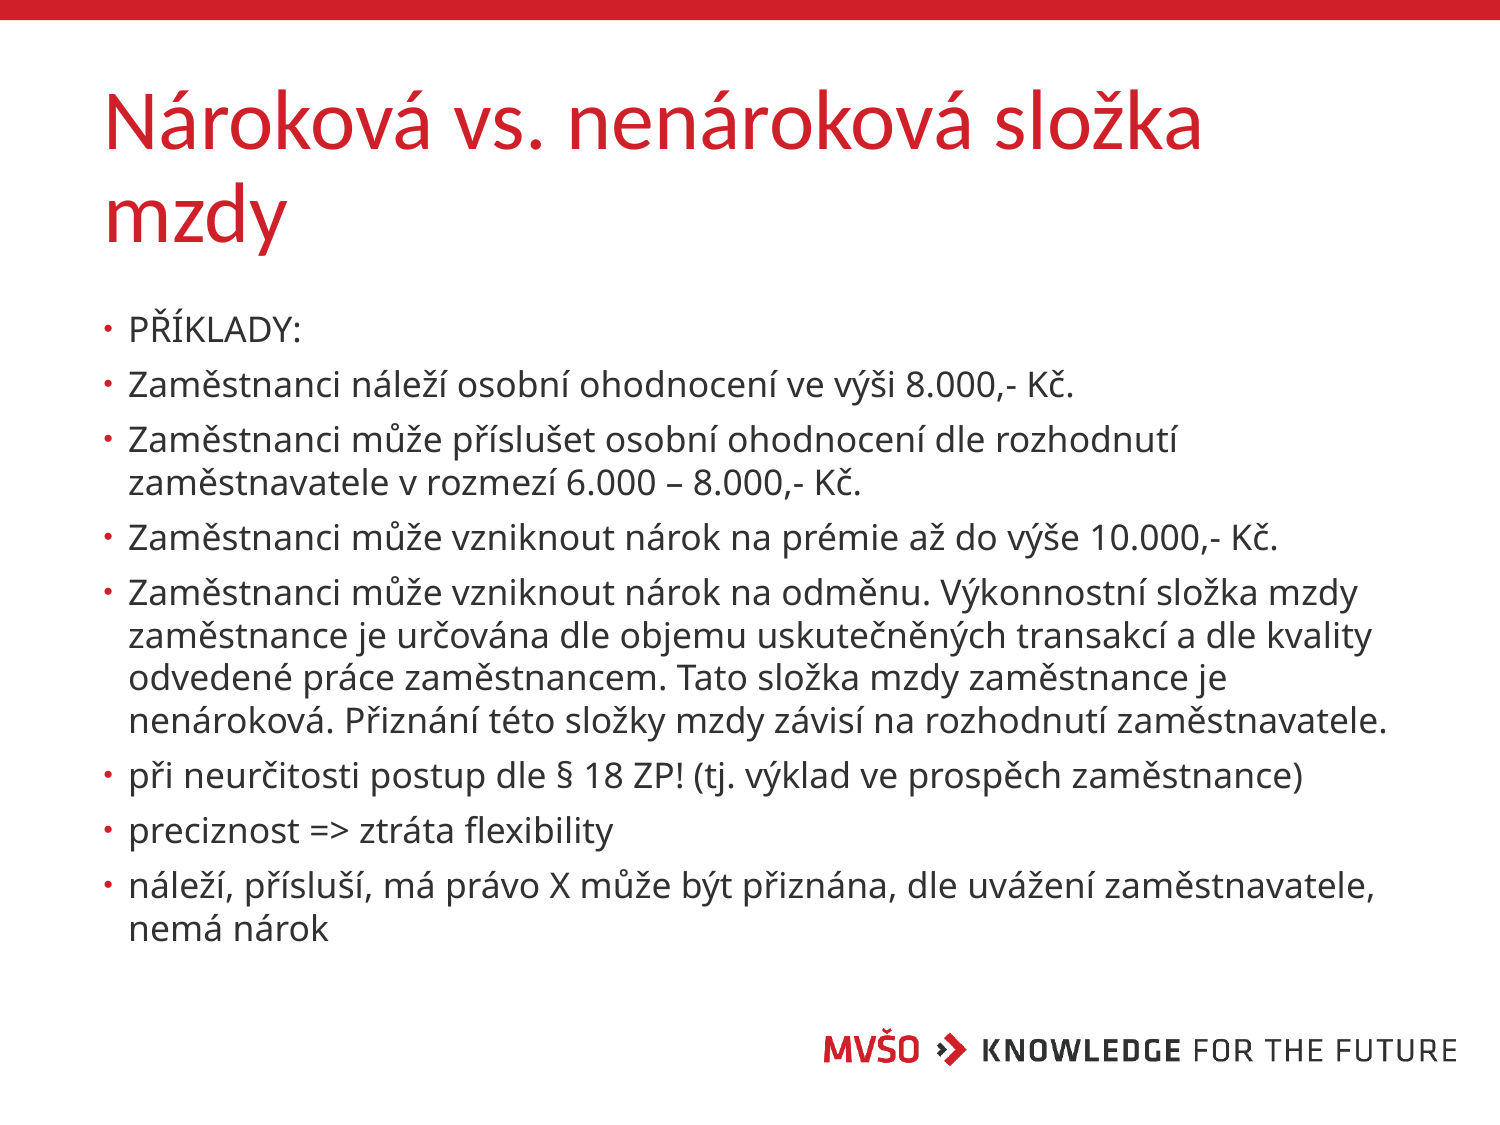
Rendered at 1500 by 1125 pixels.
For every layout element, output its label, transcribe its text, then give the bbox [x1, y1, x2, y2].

list PŘÍKLADY: Zaměstnanci náleží osobní ohodnocení ve výši 8.000,- Kč. Zaměstnanci může příslušet osobní ohodnocení dle rozhodnutí zaměstnavatele v rozmezí 6.000 – 8.000,- Kč. Zaměstnanci může vzniknout nárok na prémie až do výše 10.000,- Kč. Zaměstnanci může vzniknout nárok na odměnu. Výkonnostní složka mzdy zaměstnance je určována dle objemu uskutečněných transakcí a dle kvality odvedené práce zaměstnancem. Tato složka mzdy zaměstnance je nenároková. Přiznání této složky mzdy závisí na rozhodnutí zaměstnavatele. při neurčitosti postup dle § 18 ZP! (tj. výklad ve prospěch zaměstnance) preciznost => ztráta flexibility náleží, přísluší, má právo X může být přiznána, dle uvážení zaměstnavatele, nemá nárok [88, 299, 1412, 969]
picture [824, 1028, 1456, 1066]
title Nároková vs. nenároková složka mzdy [88, 59, 1412, 278]
